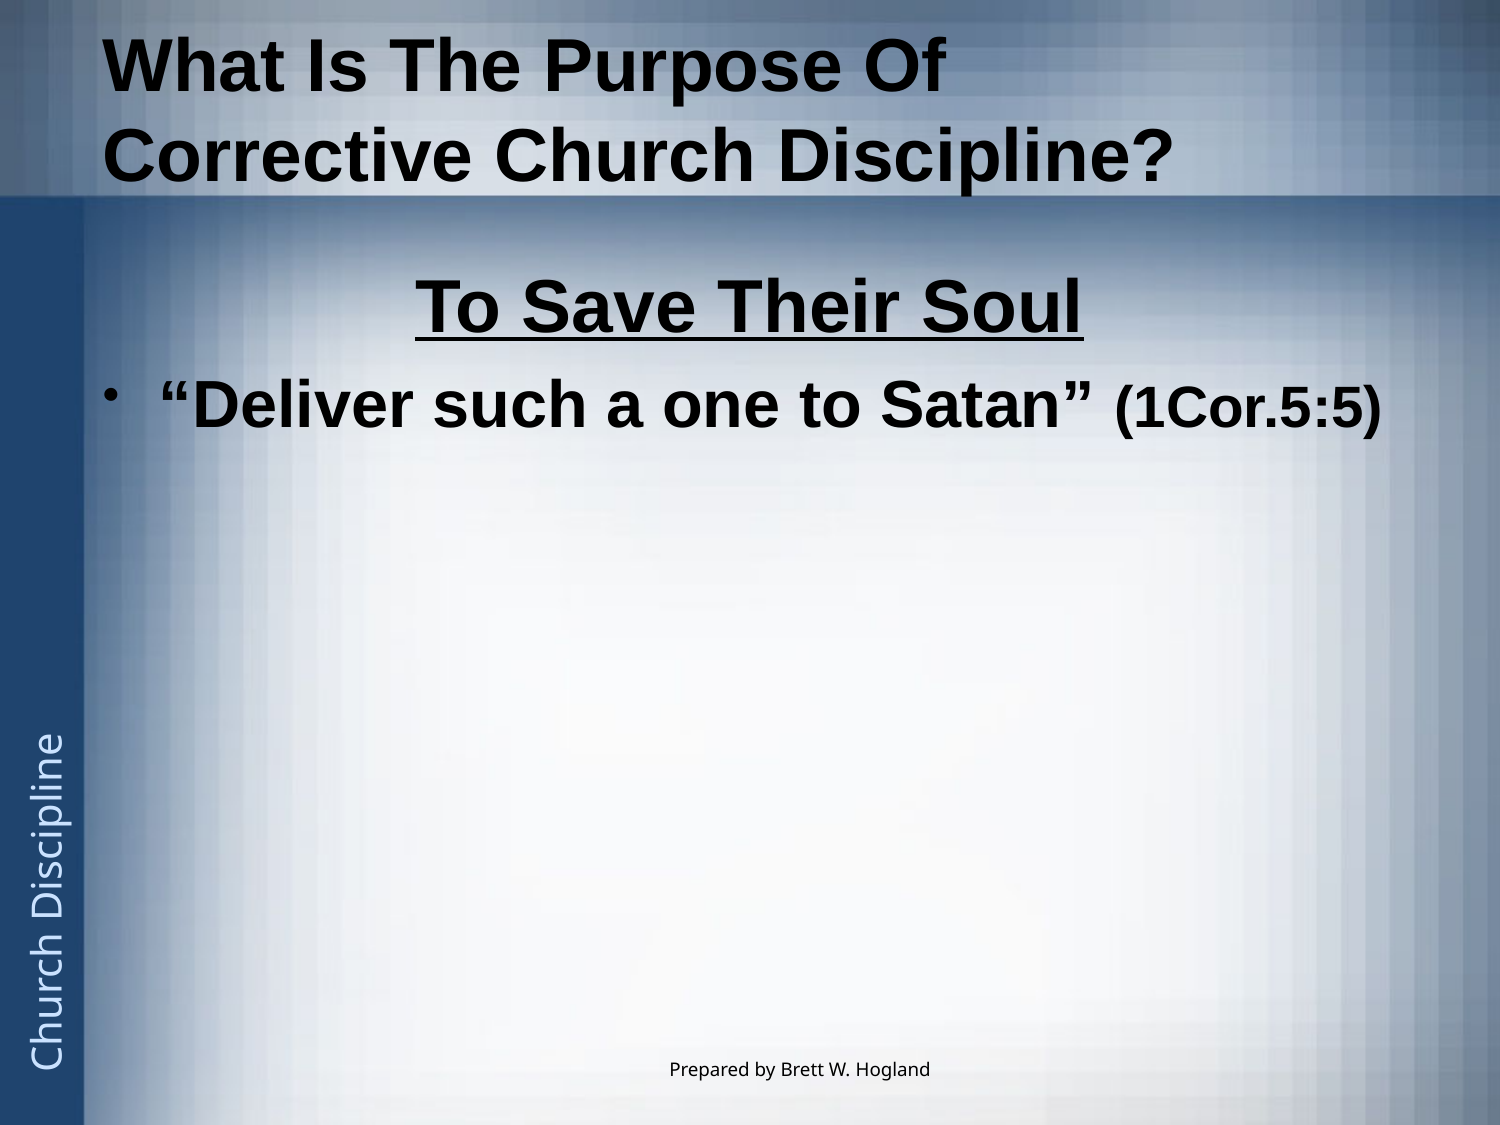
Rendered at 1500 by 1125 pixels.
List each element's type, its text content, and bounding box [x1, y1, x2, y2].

title What Is The Purpose Of Corrective Church Discipline? [87, 12, 1338, 200]
picture [0, 0, 1500, 1125]
footer Prepared by Brett W. Hogland [562, 1049, 1038, 1125]
list To Save Their Soul “Deliver such a one to Satan” (1Cor.5:5) [87, 249, 1413, 1038]
